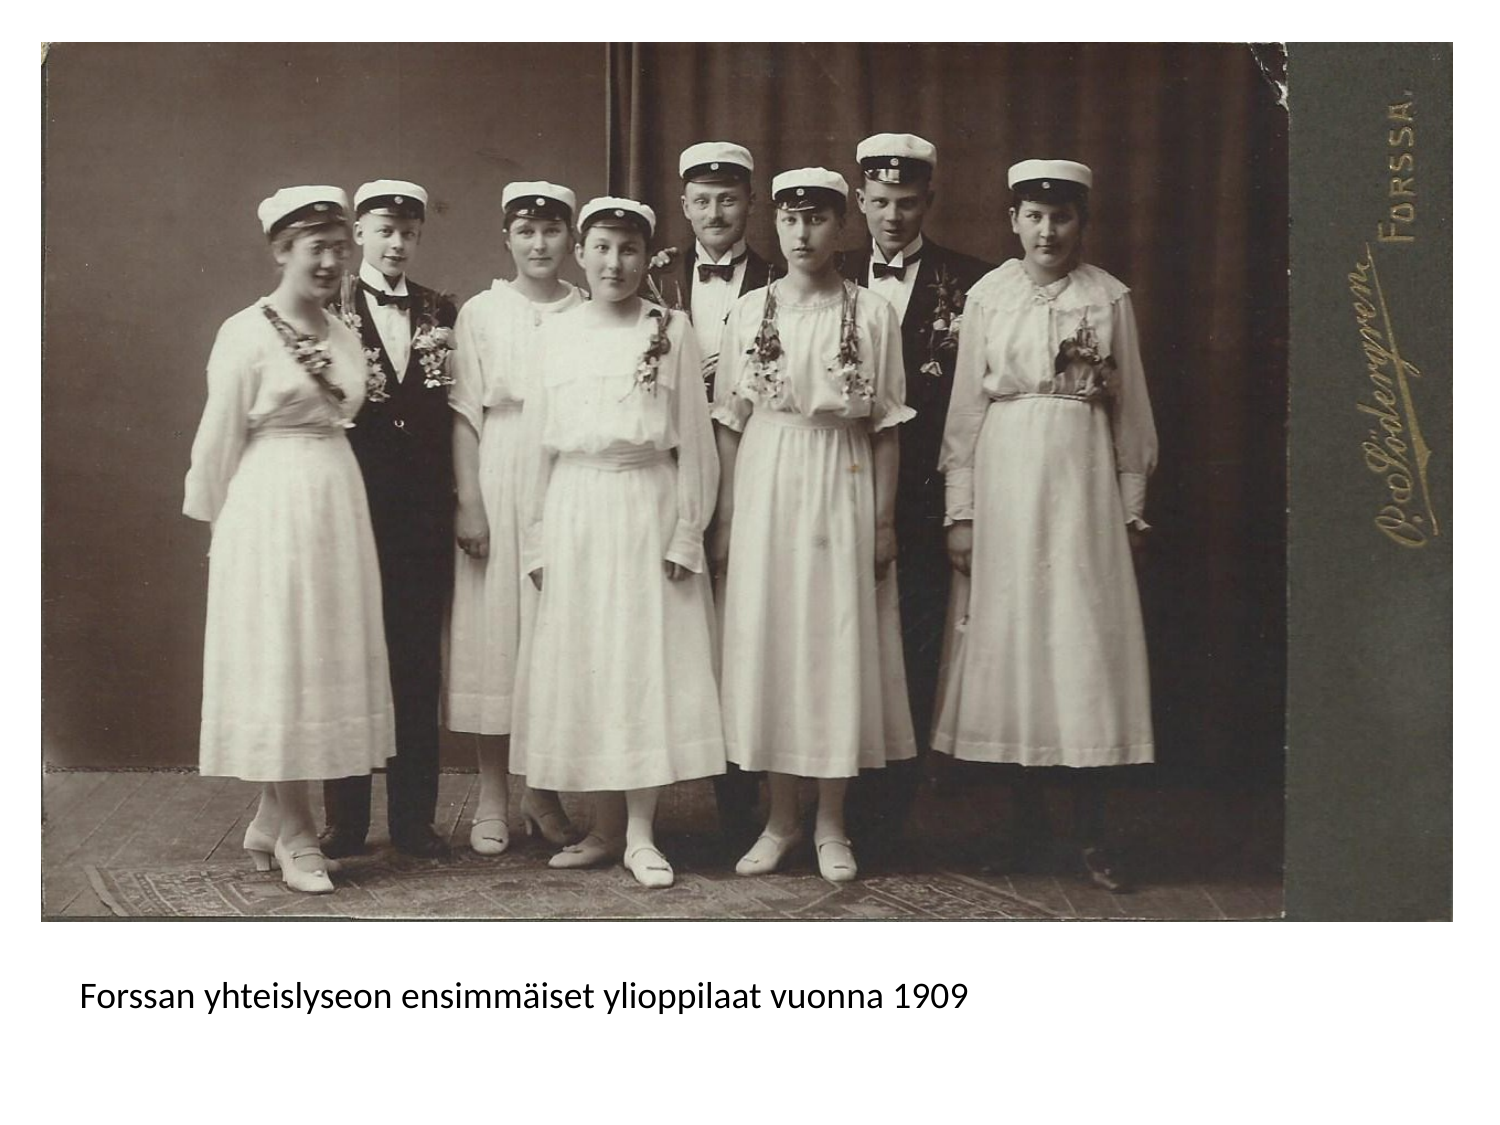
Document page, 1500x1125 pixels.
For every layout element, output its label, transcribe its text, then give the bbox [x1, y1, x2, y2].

picture [41, 42, 1453, 922]
text_box Forssan yhteislyseon ensimmäiset ylioppilaat vuonna 1909 [64, 964, 1152, 1024]
